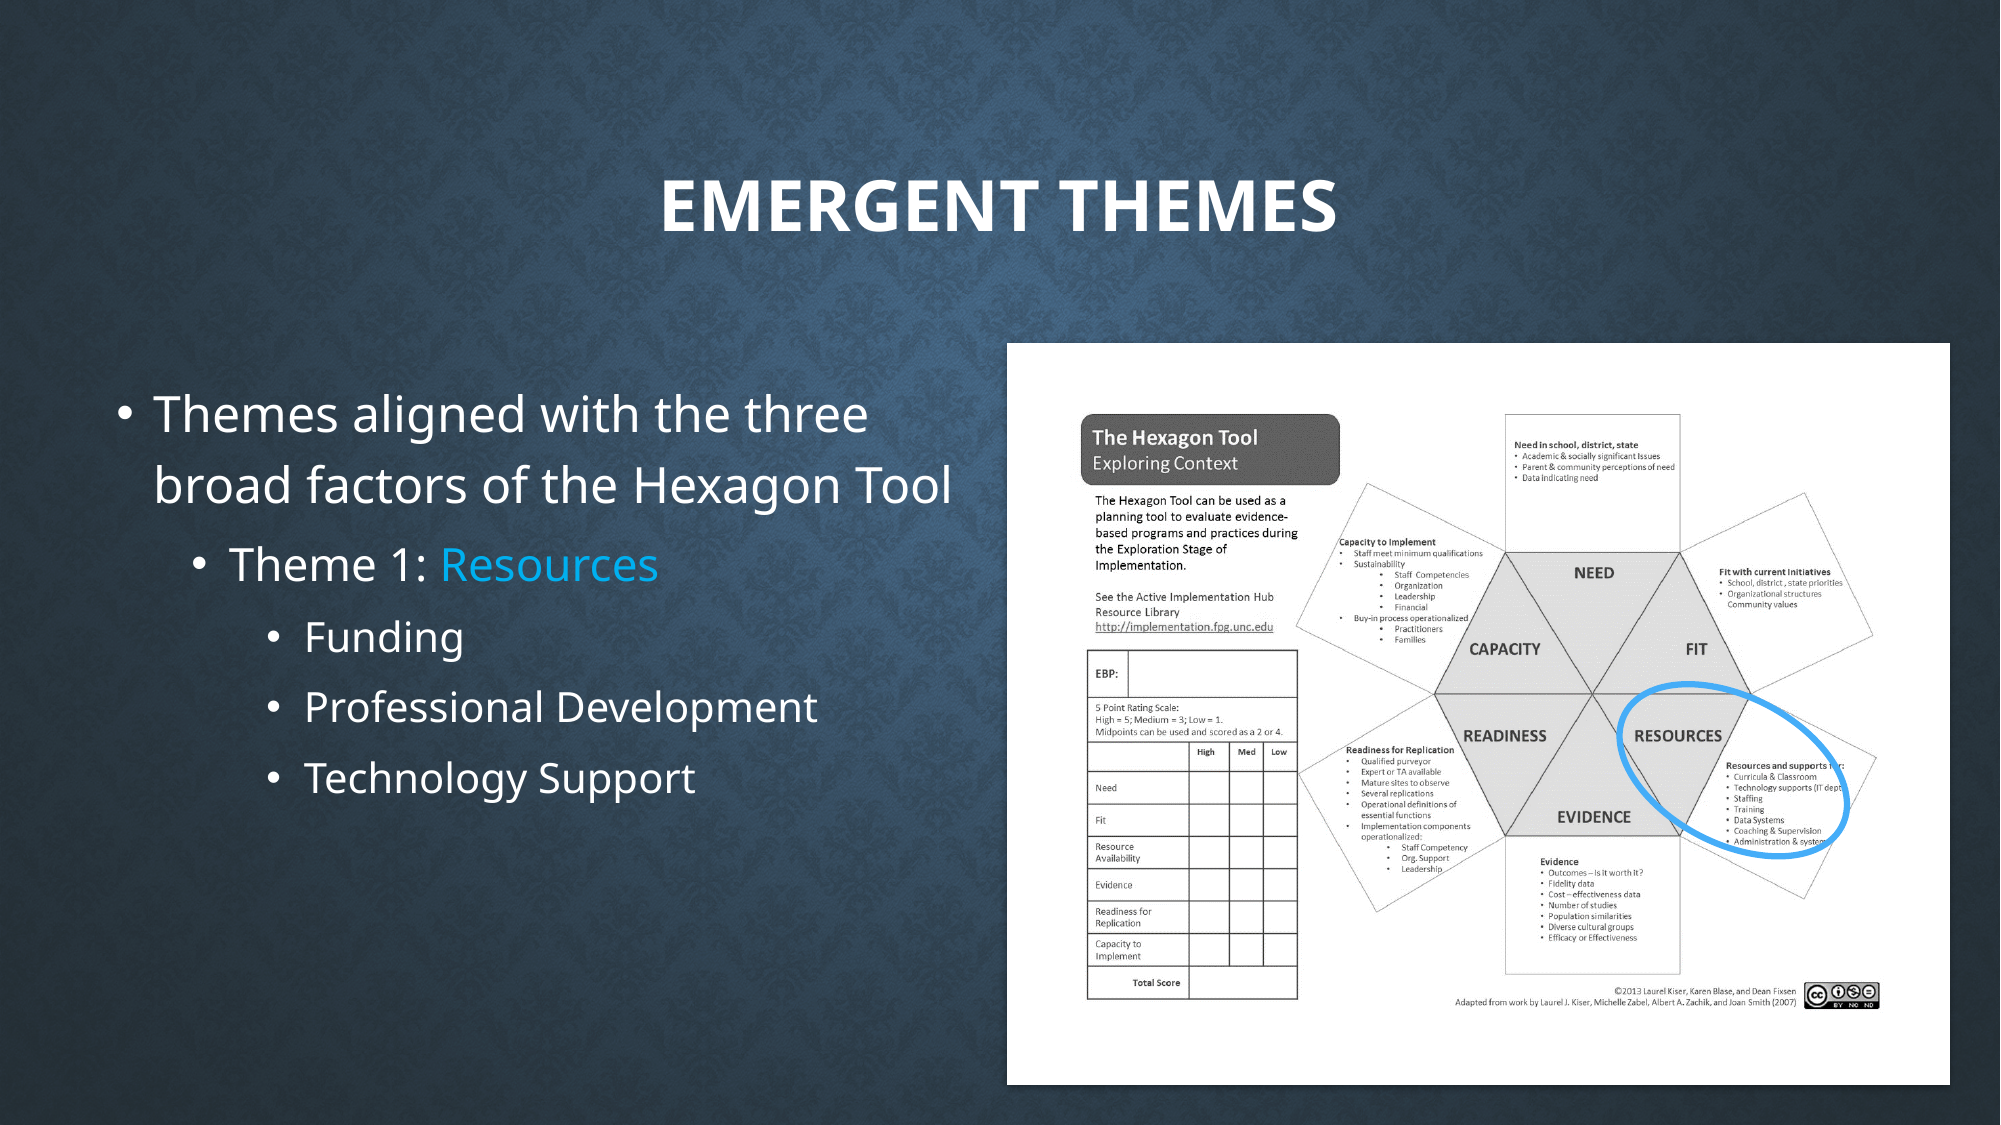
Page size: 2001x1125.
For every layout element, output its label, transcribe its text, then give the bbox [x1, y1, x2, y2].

title Emergent Themes [149, 99, 1849, 318]
picture [1037, 373, 1920, 1054]
list Themes aligned with the three broad factors of the Hexagon Tool Theme 1: Resources Funding Professional Development Technology Support [101, 362, 976, 1054]
